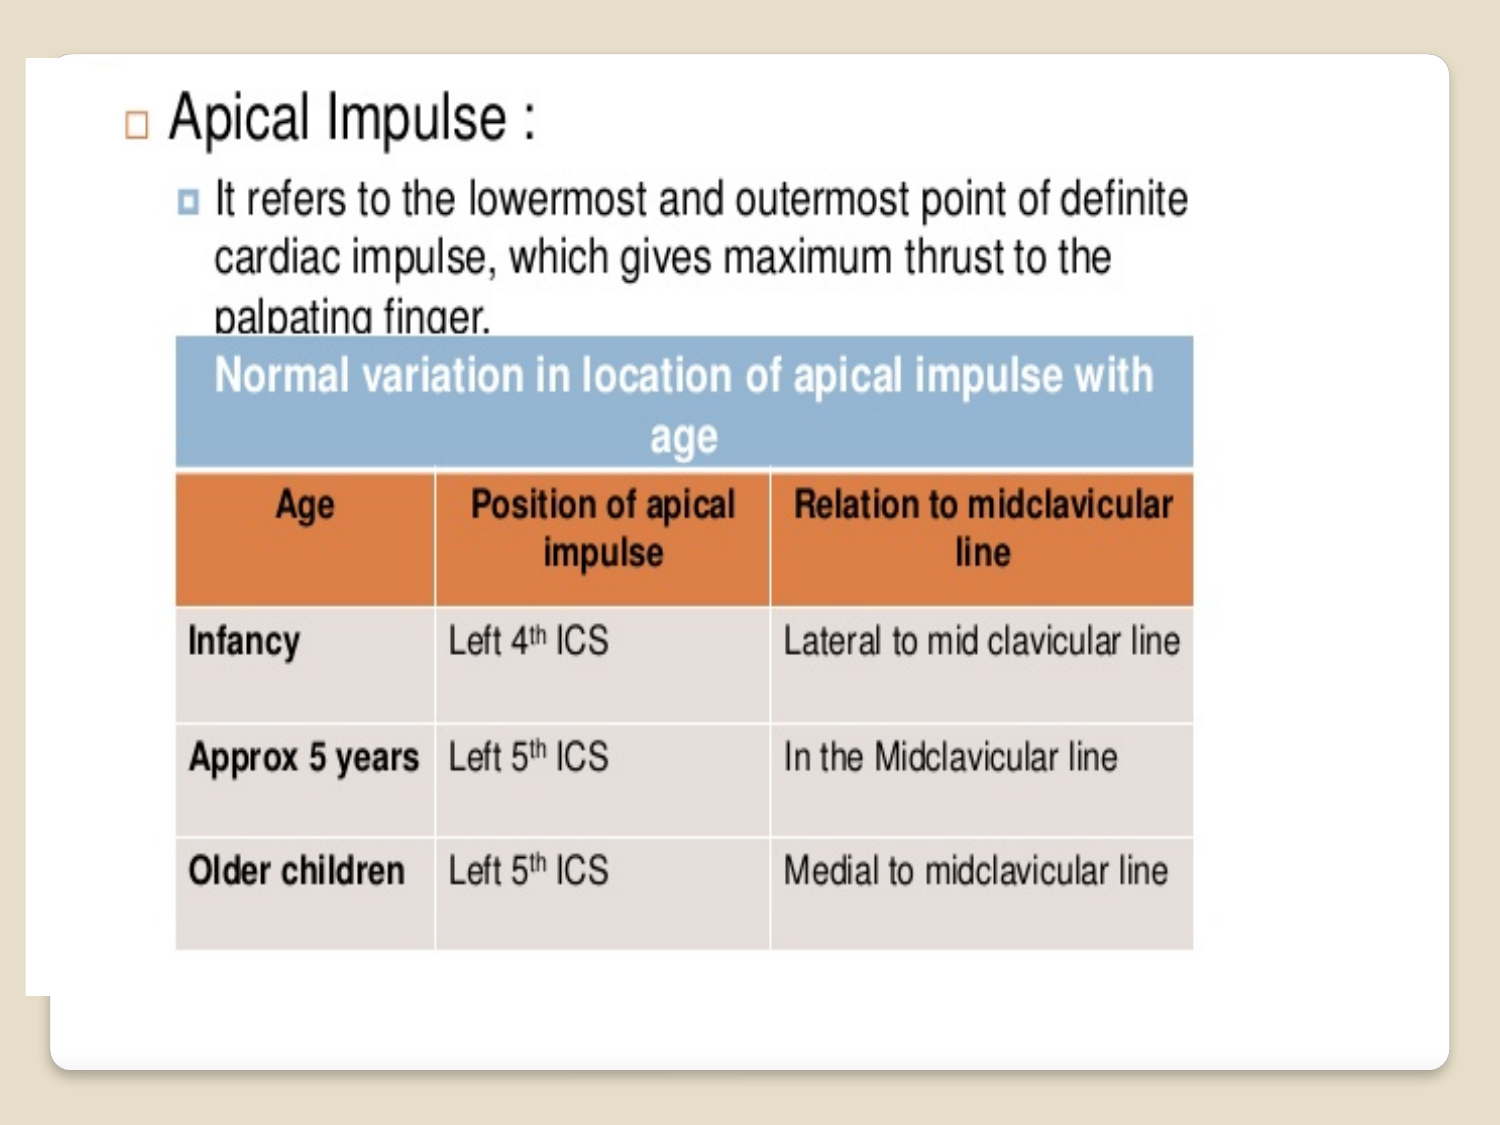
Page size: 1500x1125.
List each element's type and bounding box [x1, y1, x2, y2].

picture [25, 58, 1313, 997]
